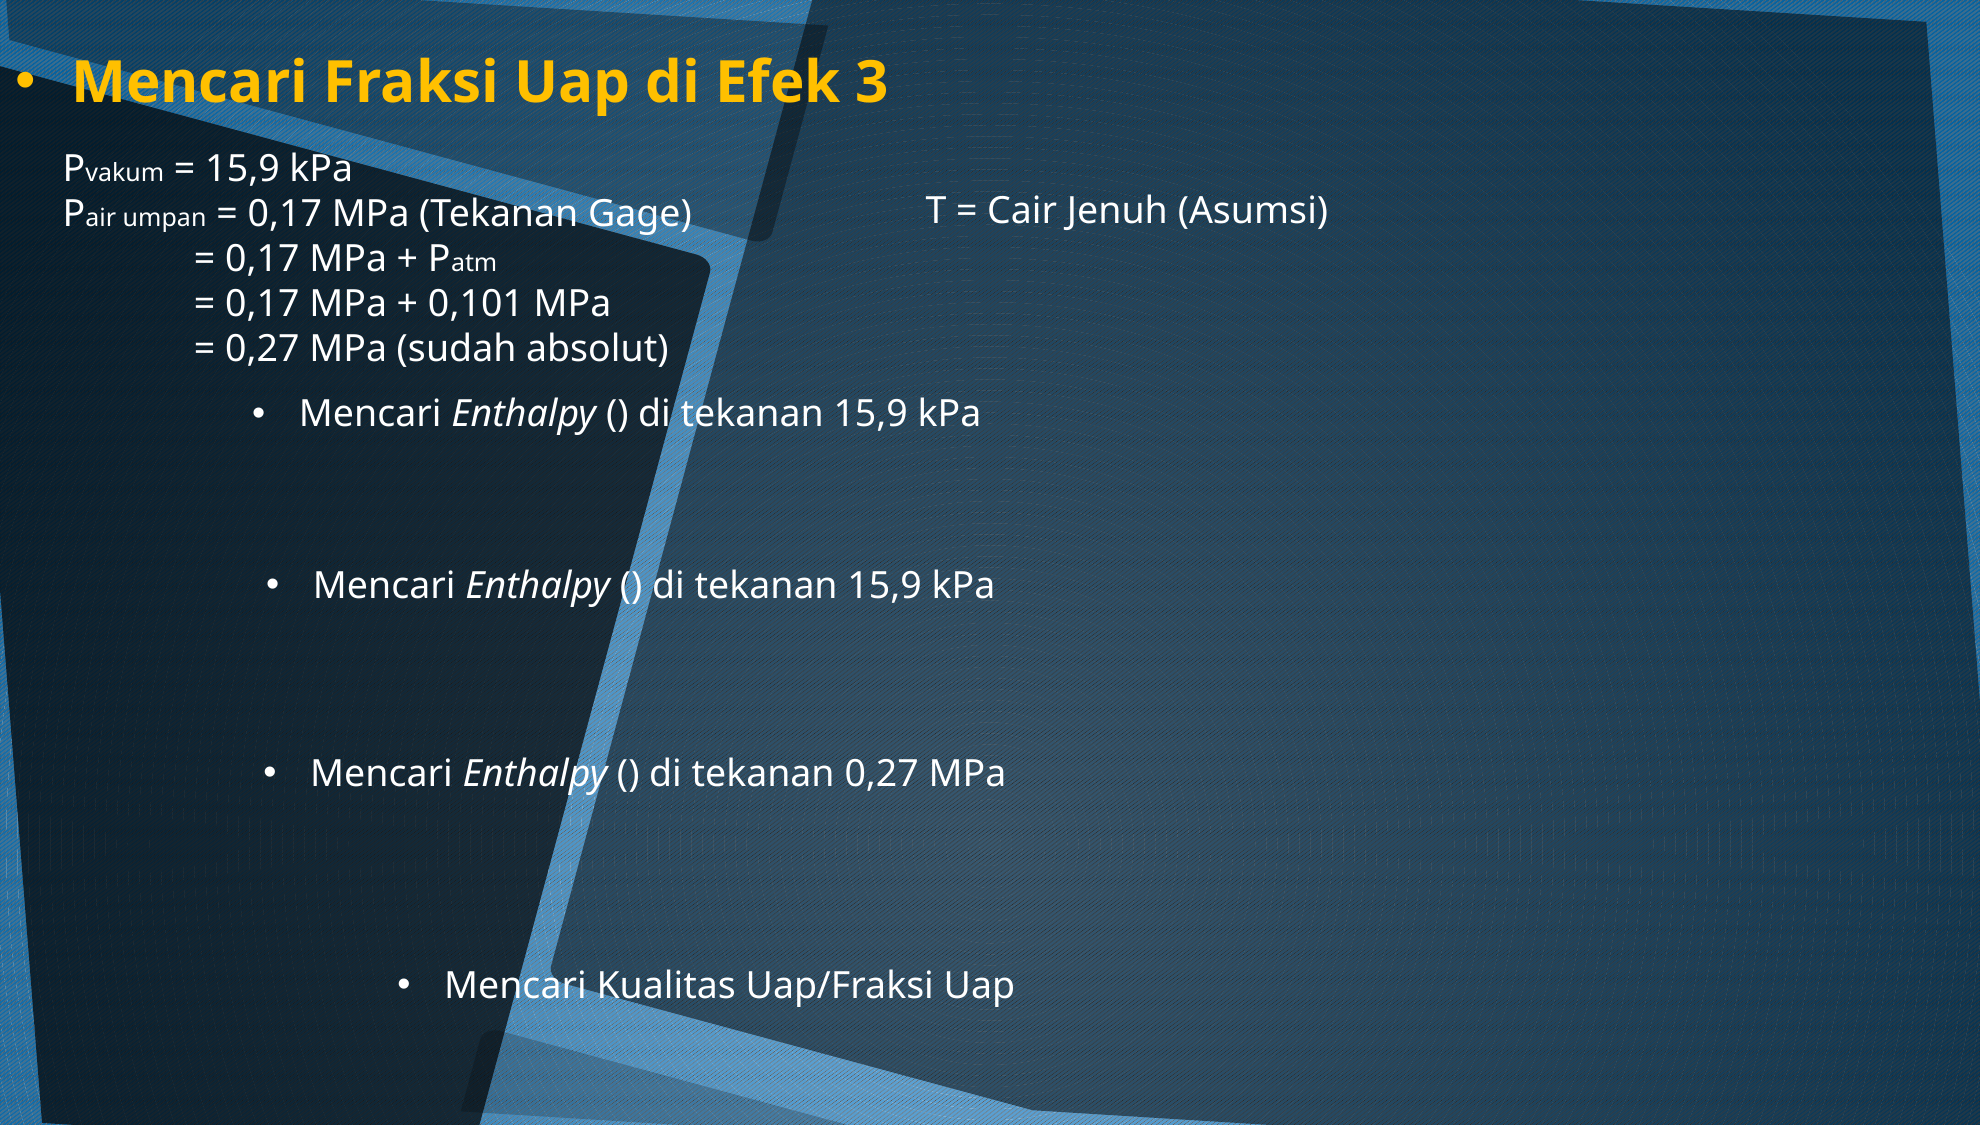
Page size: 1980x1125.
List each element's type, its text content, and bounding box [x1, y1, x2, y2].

text_box Pvakum = 15,9 kPa Pair umpan = 0,17 MPa (Tekanan Gage) = 0,17 MPa + Patm = 0,17 MPa + 0,101 MPa = 0,27 MPa (sudah absolut) [47, 136, 707, 377]
text_box T = Cair Jenuh (Asumsi) [910, 178, 1344, 239]
title Mencari Fraksi Uap di Efek 3 [0, 9, 1271, 122]
